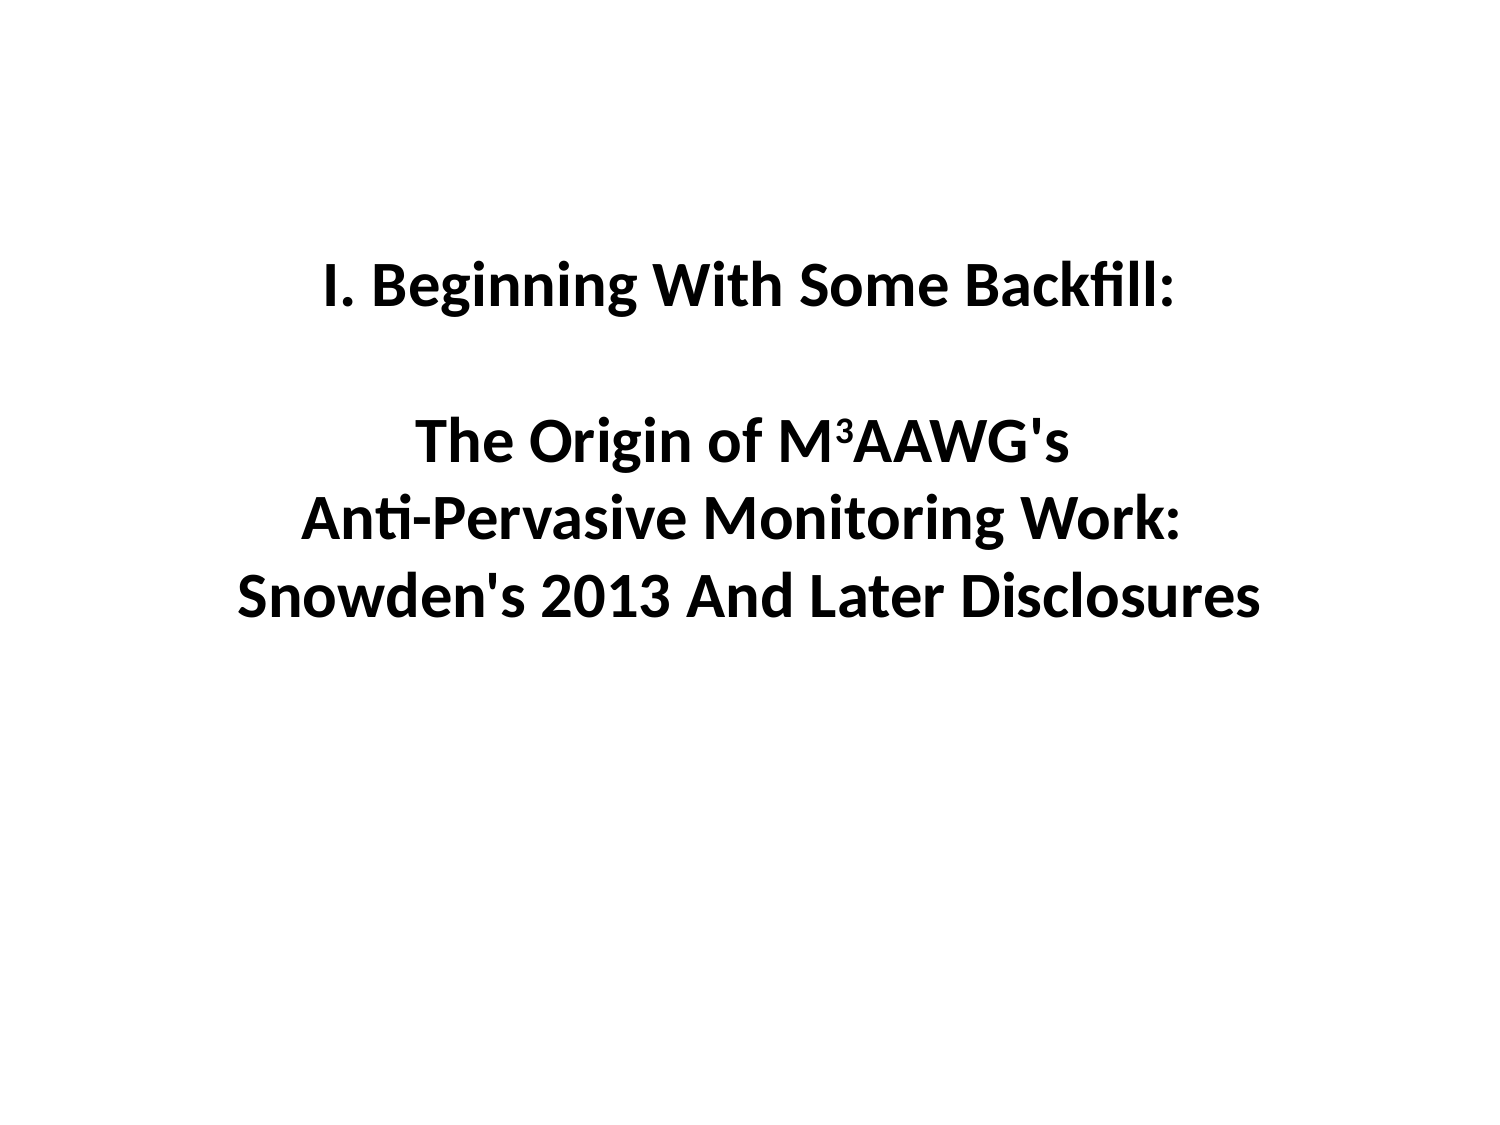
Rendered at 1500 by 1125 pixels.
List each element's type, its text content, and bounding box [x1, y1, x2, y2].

title I. Beginning With Some Backfill: The Origin of M3AAWG's Anti-Pervasive Monitoring Work: Snowden's 2013 And Later Disclosures [112, 233, 1388, 639]
